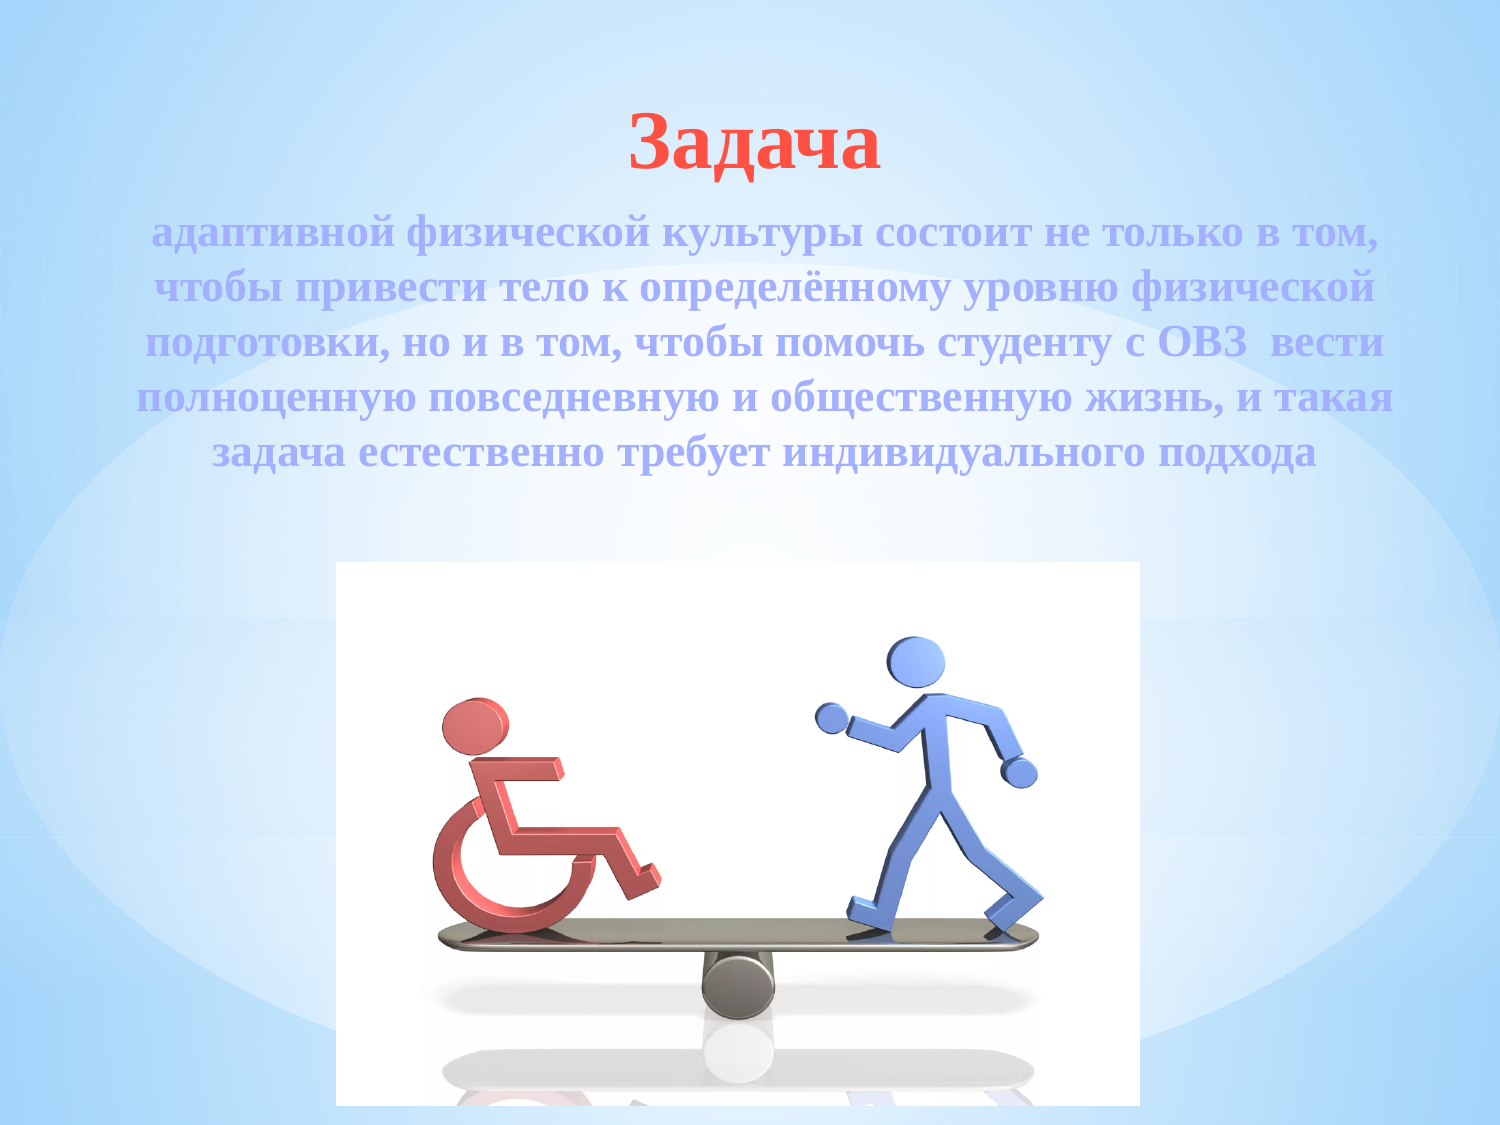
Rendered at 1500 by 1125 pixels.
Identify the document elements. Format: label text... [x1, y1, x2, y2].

picture [336, 562, 1140, 1107]
list Задача адаптивной физической культуры состоит не только в том, чтобы привести тело к определённому уровню физической подготовки, но и в том, чтобы помочь студенту с ОВЗ вести полноценную повседневную и общественную жизнь, и такая задача естественно требует индивидуального подхода [88, 78, 1436, 539]
